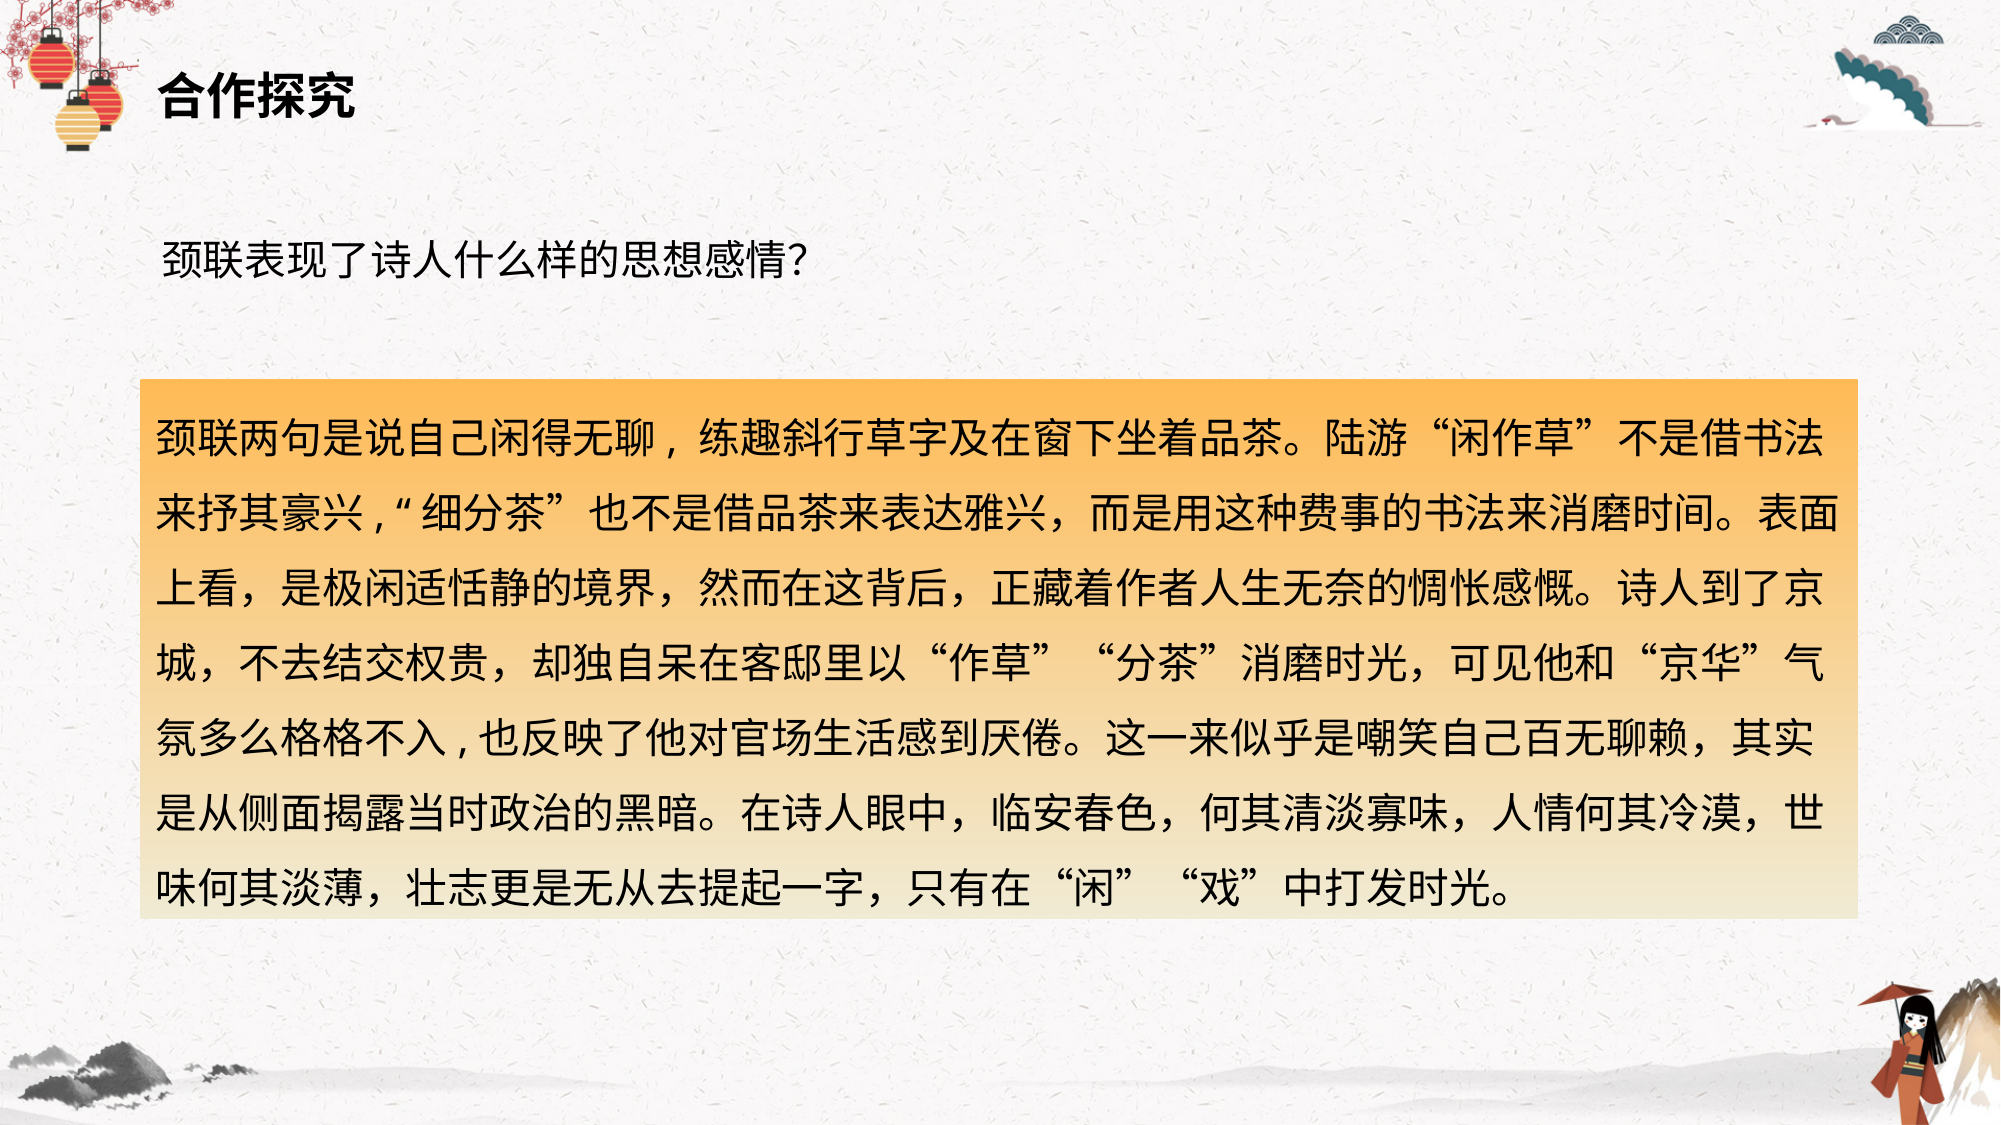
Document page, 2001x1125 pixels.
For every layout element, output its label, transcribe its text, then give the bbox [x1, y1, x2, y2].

text_box 合作探究 [141, 57, 372, 133]
picture [0, 0, 2001, 1125]
text_box 颈联两句是说自己闲得无聊, 练趣斜行草字及在窗下坐着品茶。陆游“闲作草”不是借书法来抒其豪兴, “细分茶”也不是借品茶来表达雅兴，而是用这种费事的书法来消磨时间。表面上看，是极闲适恬静的境界，然而在这背后，正藏着作者人生无奈的惆怅感慨。诗人到了京城，不去结交权贵，却独自呆在客邸里以“作草”“分茶”消磨时光，可见他和“京华”气氛多么格格不入,也反映了他对官场生活感到厌倦。这一来似乎是嘲笑自己百无聊赖，其实是从侧面揭露当时政治的黑暗。在诗人眼中，临安春色，何其清淡寡味，人情何其冷漠，世味何其淡薄，壮志更是无从去提起一字，只有在“闲”“戏”中打发时光。 [140, 379, 1858, 919]
text_box 颈联表现了诗人什么样的思想感情？ [127, 201, 1696, 292]
